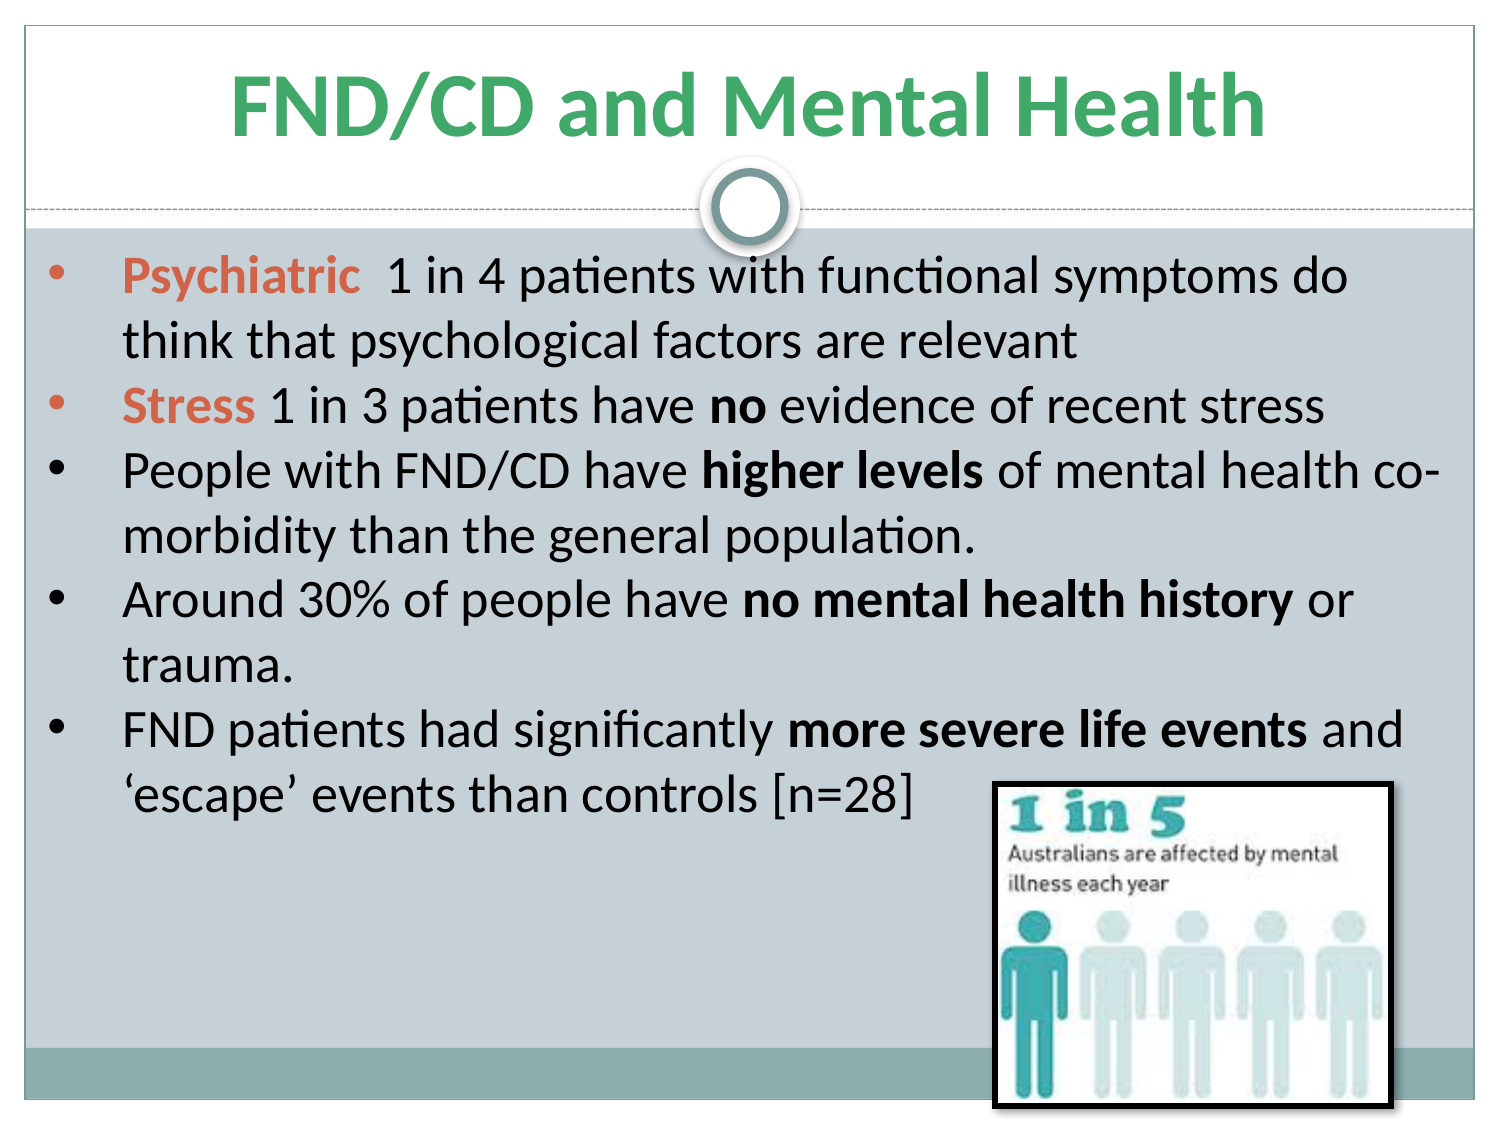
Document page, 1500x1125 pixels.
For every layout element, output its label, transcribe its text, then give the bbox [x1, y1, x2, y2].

title FND/CD and Mental Health [49, 37, 1450, 162]
picture [997, 786, 1389, 1103]
text_box Psychiatric 1 in 4 patients with functional symptoms do think that psychological factors are relevant Stress 1 in 3 patients have no evidence of recent stress People with FND/CD have higher levels of mental health co-morbidity than the general population. Around 30% of people have no mental health history or trauma. FND patients had significantly more severe life events and ‘escape’ events than controls [n=28] [32, 231, 1462, 967]
